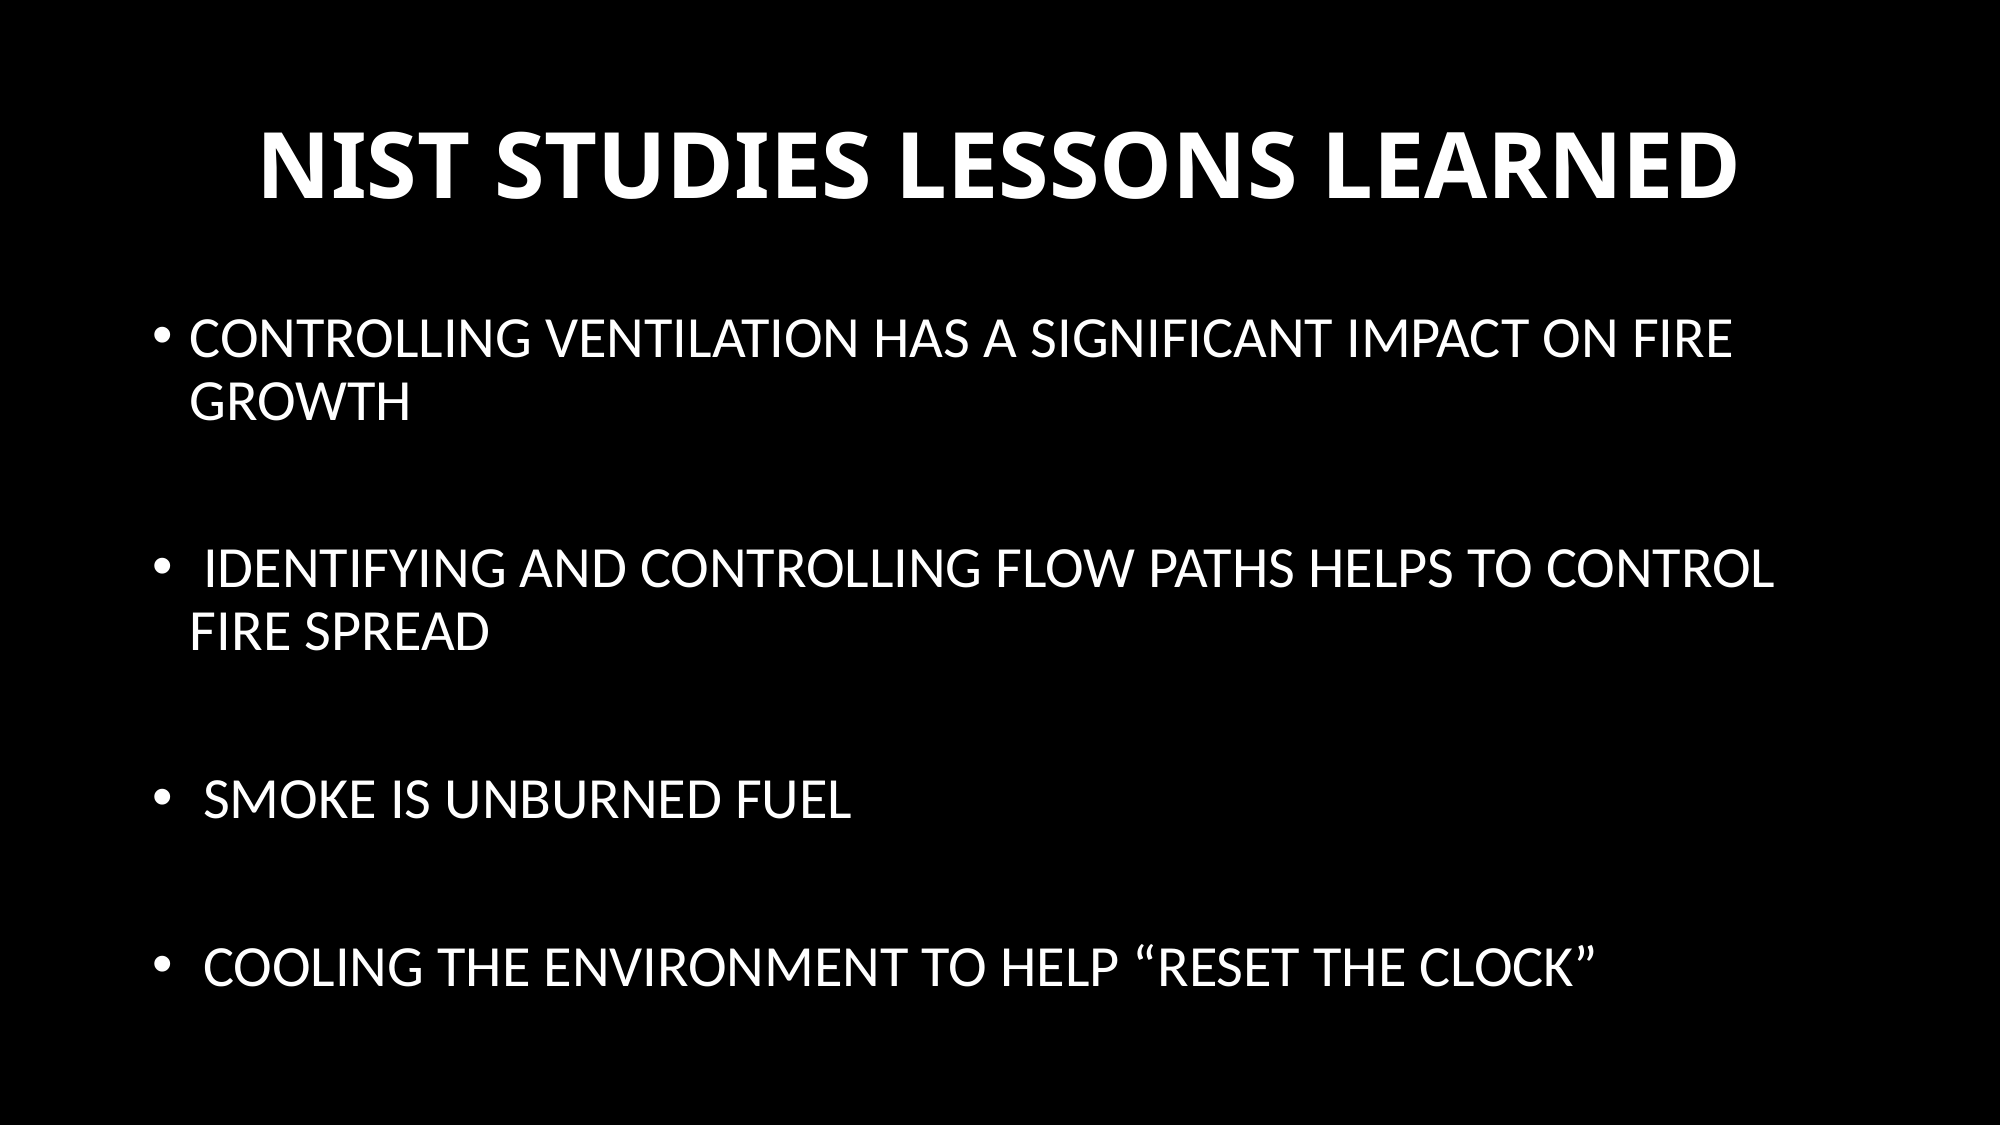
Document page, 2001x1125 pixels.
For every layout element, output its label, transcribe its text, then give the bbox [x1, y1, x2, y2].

list Controlling ventilation has a significant impact on fire growth Identifying and controlling flow paths helps to control fire spread Smoke is unburned fuel Cooling the environment to help “reset the clock” [137, 299, 1863, 1014]
title NIST STUDIES LESSONS LEARNED [137, 59, 1863, 278]
